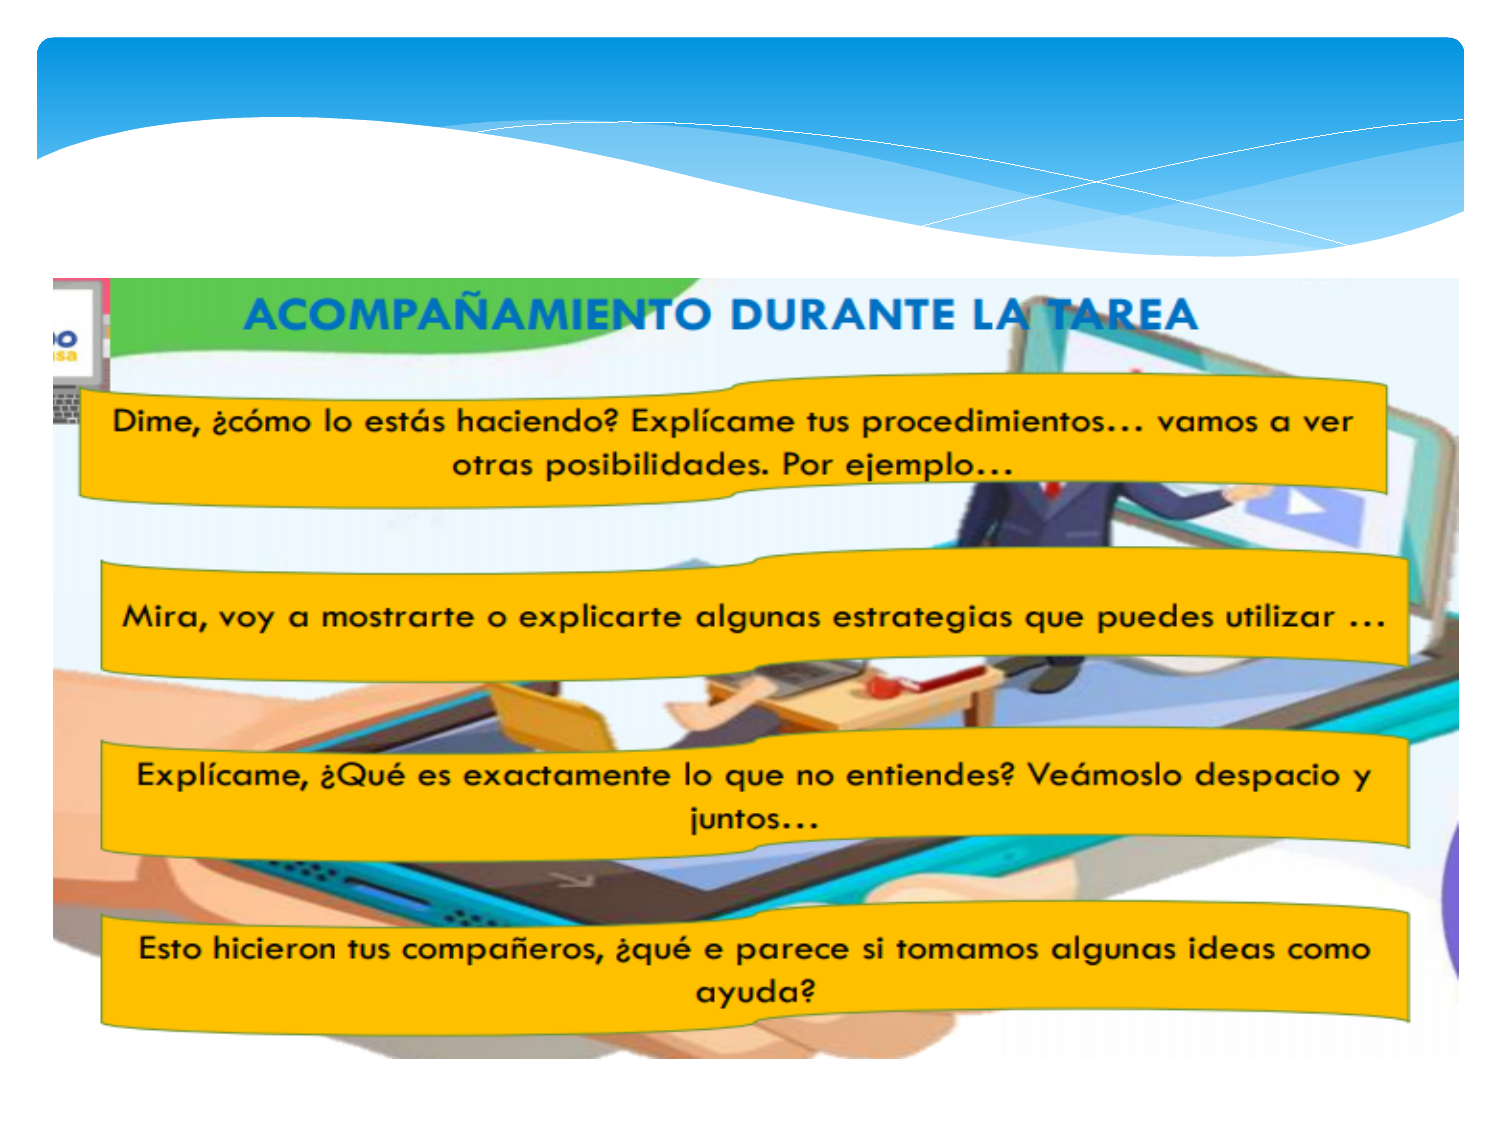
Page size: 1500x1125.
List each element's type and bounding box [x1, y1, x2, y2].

picture [52, 278, 1459, 1059]
